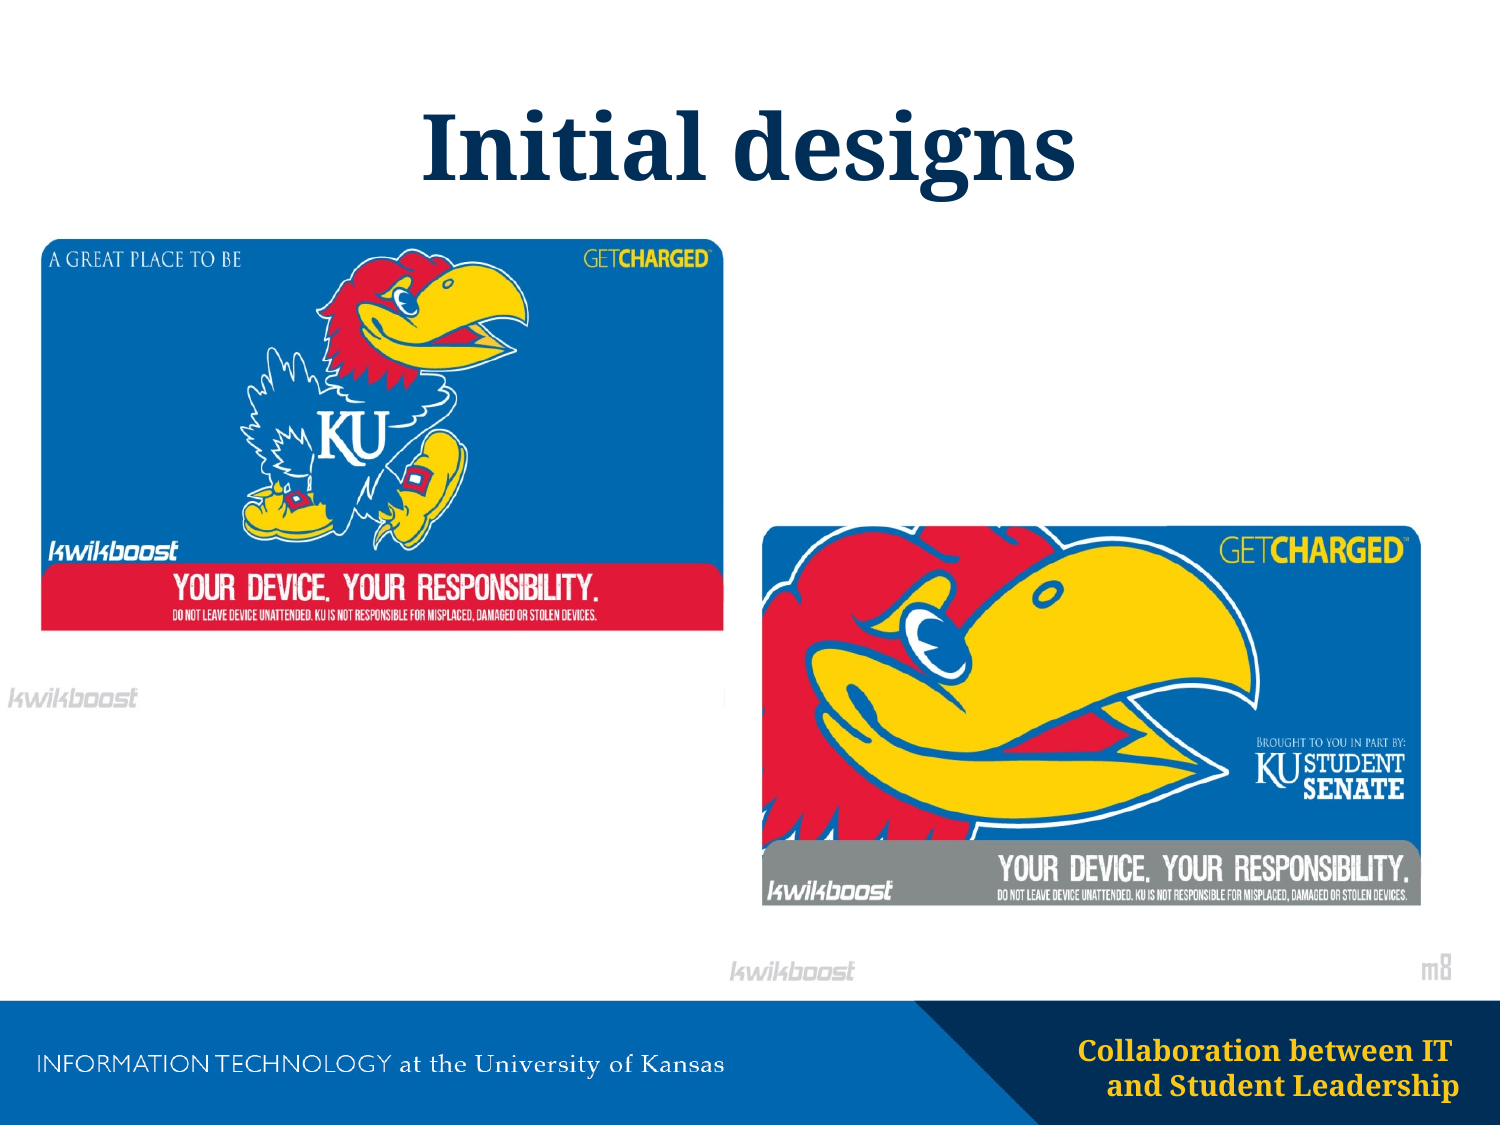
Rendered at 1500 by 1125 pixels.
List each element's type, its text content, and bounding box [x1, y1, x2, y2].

picture [0, 1000, 1500, 1125]
picture [3, 212, 1458, 986]
title Initial designs [112, 50, 1388, 238]
footer Collaboration between IT and Student Leadership [962, 1025, 1475, 1100]
